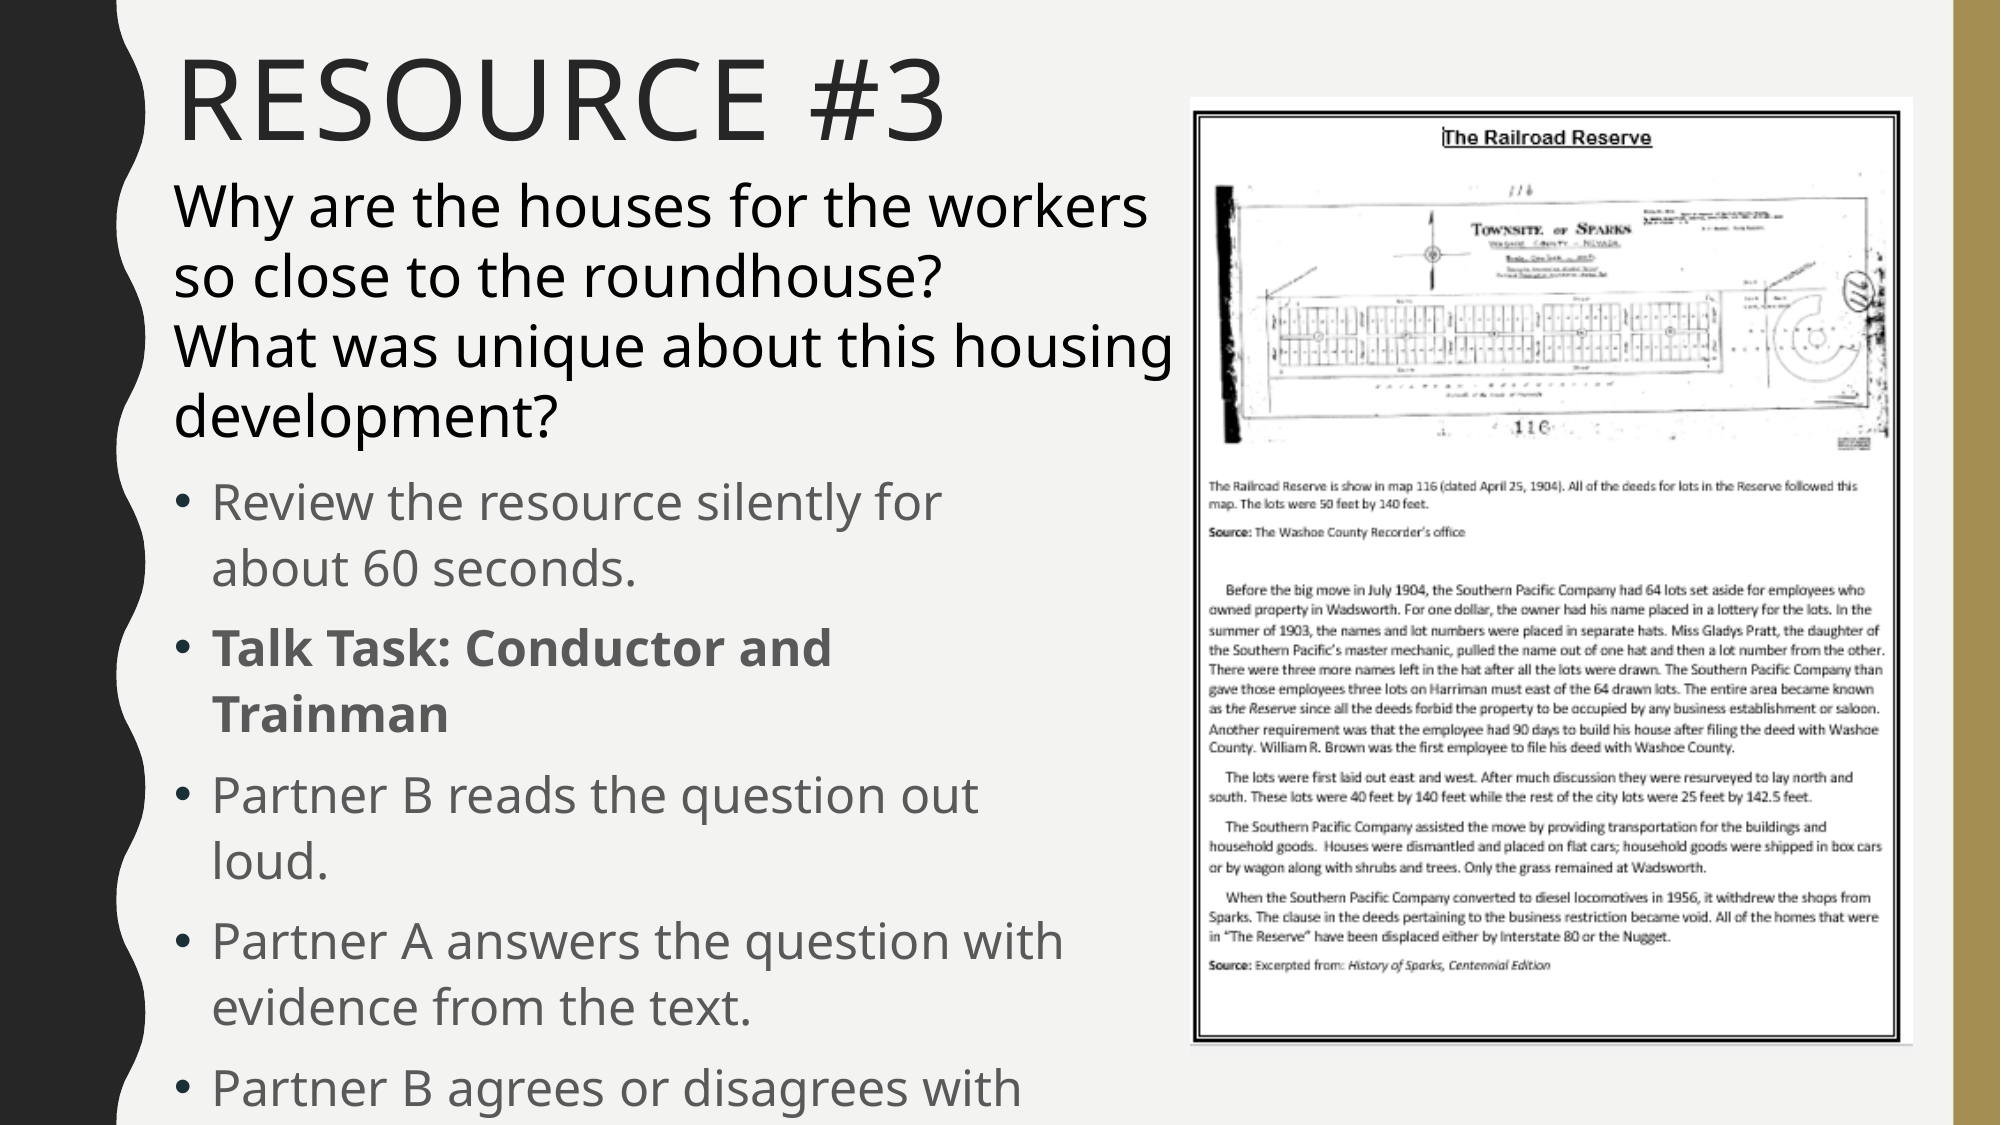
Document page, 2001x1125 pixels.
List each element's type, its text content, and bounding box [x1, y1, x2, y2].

picture [1190, 97, 1913, 1055]
title Resource #3 [159, 35, 1829, 161]
list Review the resource silently for about 60 seconds. Talk Task: Conductor and Trainman Partner B reads the question out loud. Partner A answers the question with evidence from the text. Partner B agrees or disagrees with Partner A, explaining why. [159, 526, 1091, 1091]
text_box Why are the houses for the workers so close to the roundhouse? What was unique about this housing development? [159, 161, 1190, 526]
